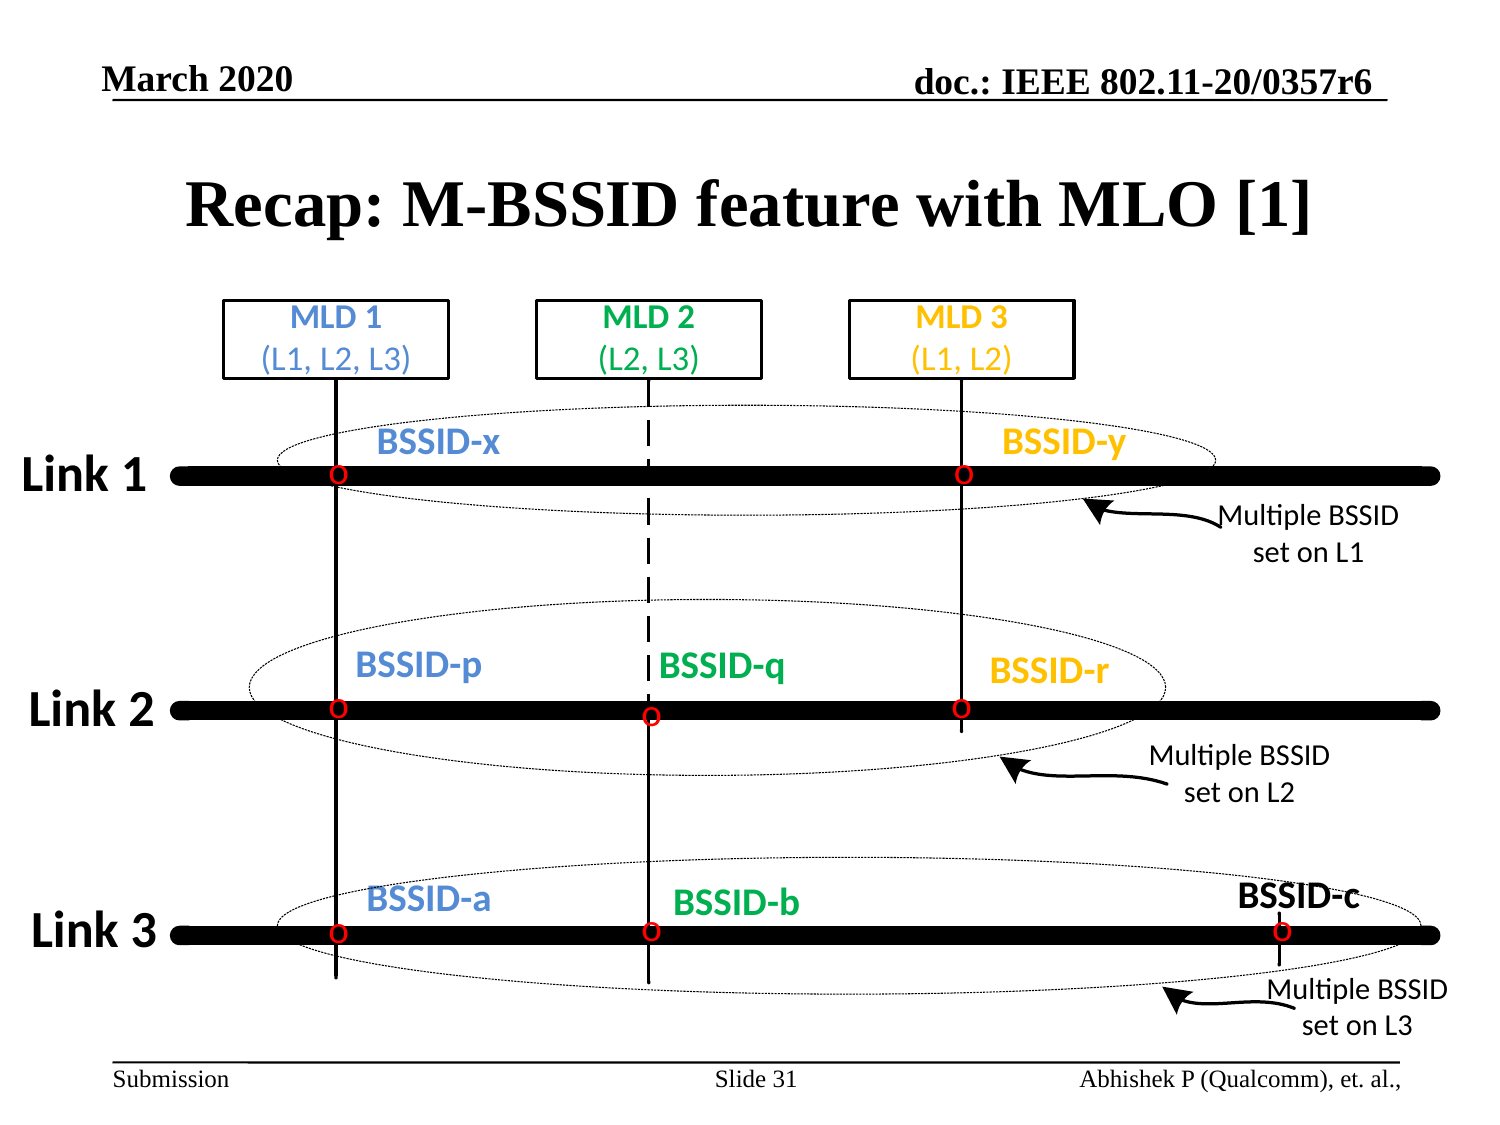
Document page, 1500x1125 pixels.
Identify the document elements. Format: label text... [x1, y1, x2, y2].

footer Abhishek P (Qualcomm), et. al., [949, 1061, 1402, 1093]
title Recap: M-BSSID feature with MLO [1] [112, 112, 1388, 285]
slide_number Slide 31 [712, 1061, 801, 1093]
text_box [16, 287, 1461, 1051]
